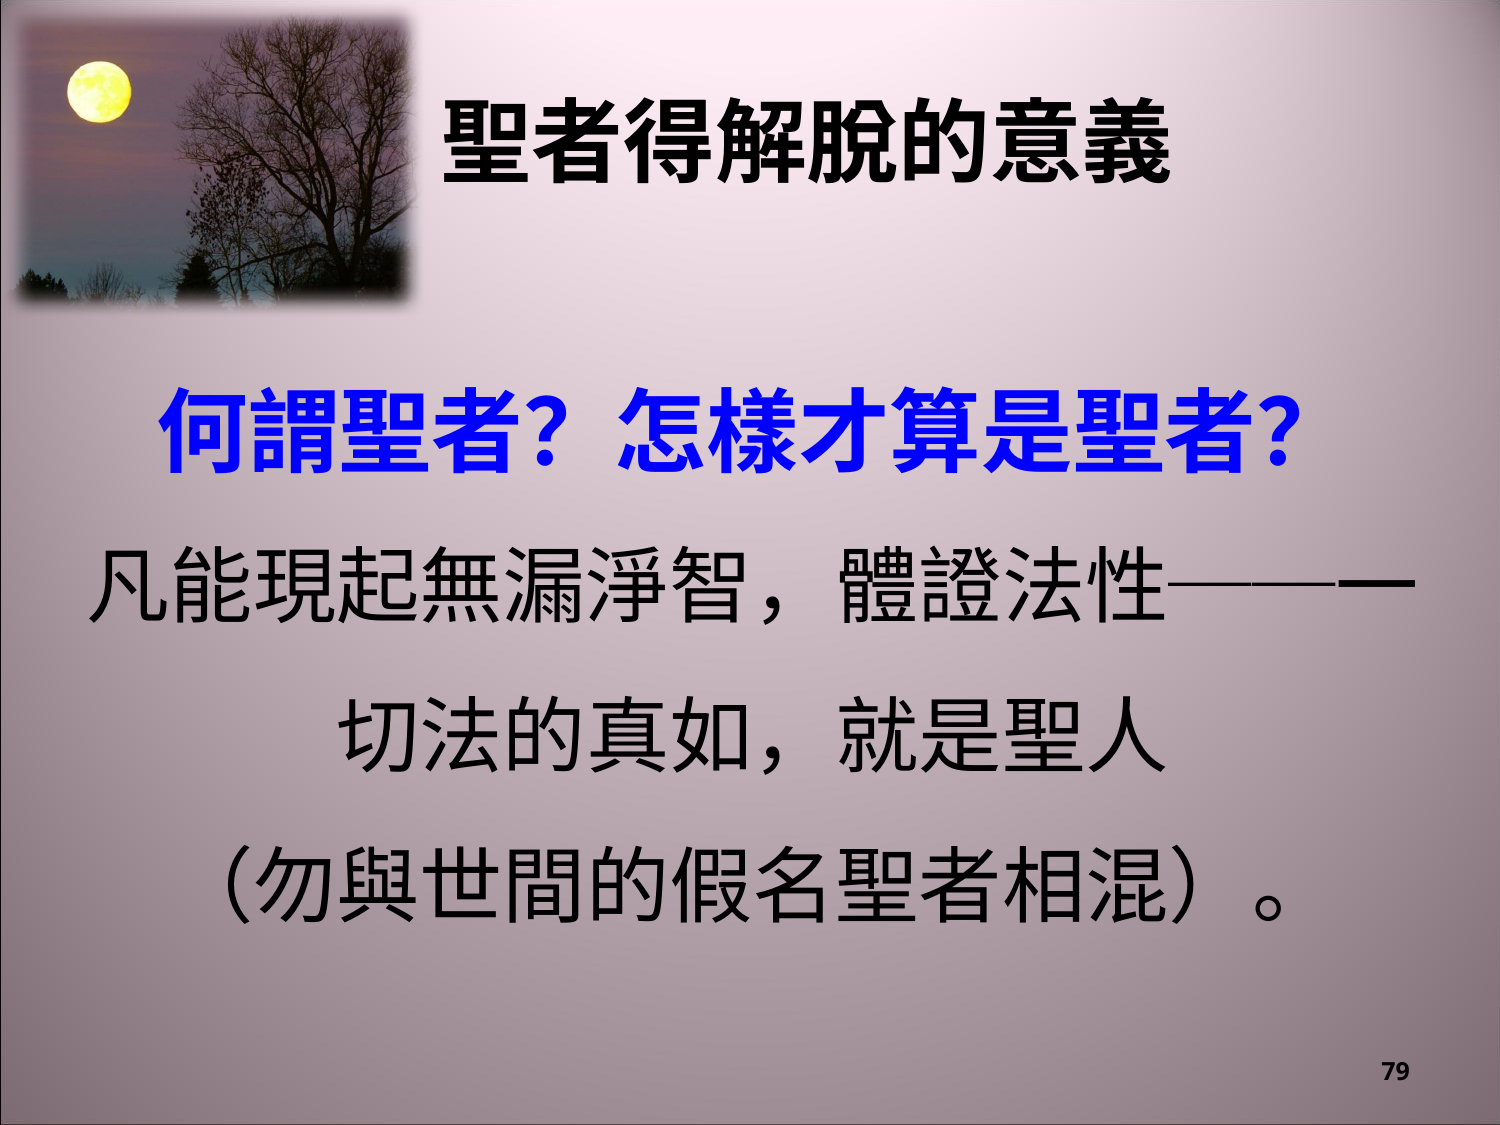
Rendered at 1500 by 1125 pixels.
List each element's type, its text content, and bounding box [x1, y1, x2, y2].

title 聖者得解脫的意義 [425, 45, 1425, 233]
slide_number 79 [1074, 1042, 1425, 1103]
picture [0, 0, 1500, 1125]
list 何謂聖者？怎樣才算是聖者？ 凡能現起無漏淨智，體證法性──一切法的真如，就是聖人 （勿與世間的假名聖者相混）。 [40, 311, 1466, 1006]
